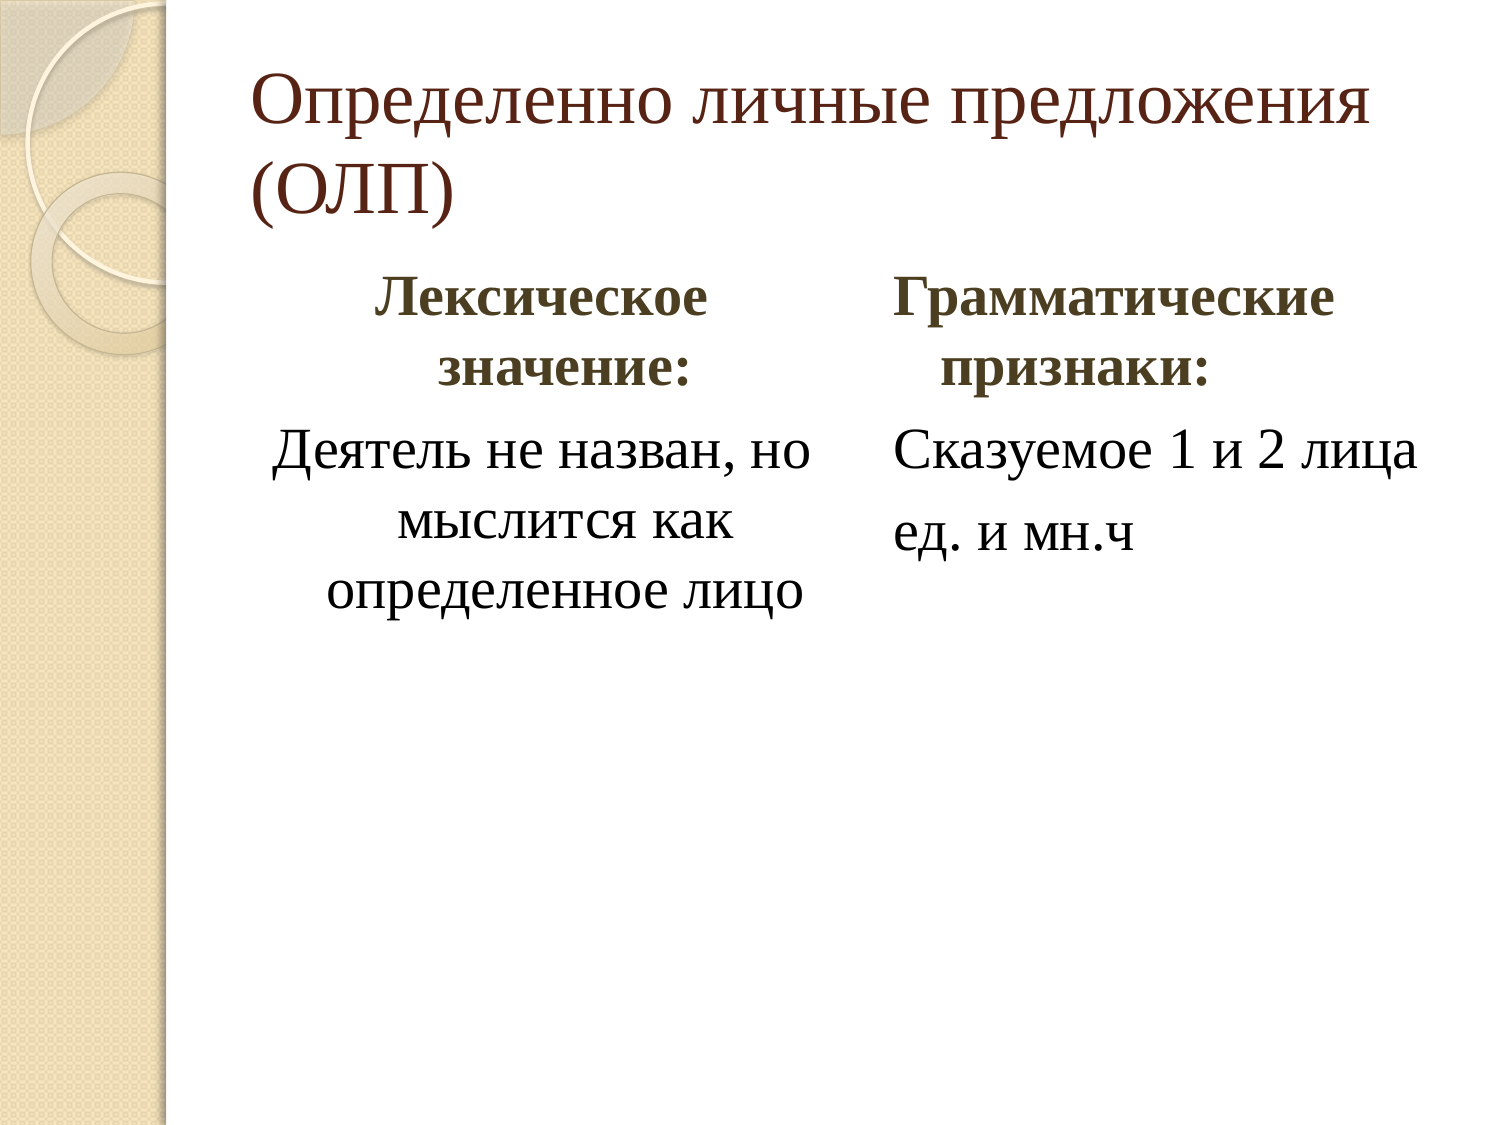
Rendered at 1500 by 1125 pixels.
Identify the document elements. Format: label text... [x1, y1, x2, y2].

list Грамматические признаки: Сказуемое 1 и 2 лица ед. и мн.ч [865, 249, 1466, 1015]
list Лексическое значение: Деятель не назван, но мыслится как определенное лицо [235, 249, 836, 1015]
title Определенно личные предложения (ОЛП) [235, 45, 1466, 233]
